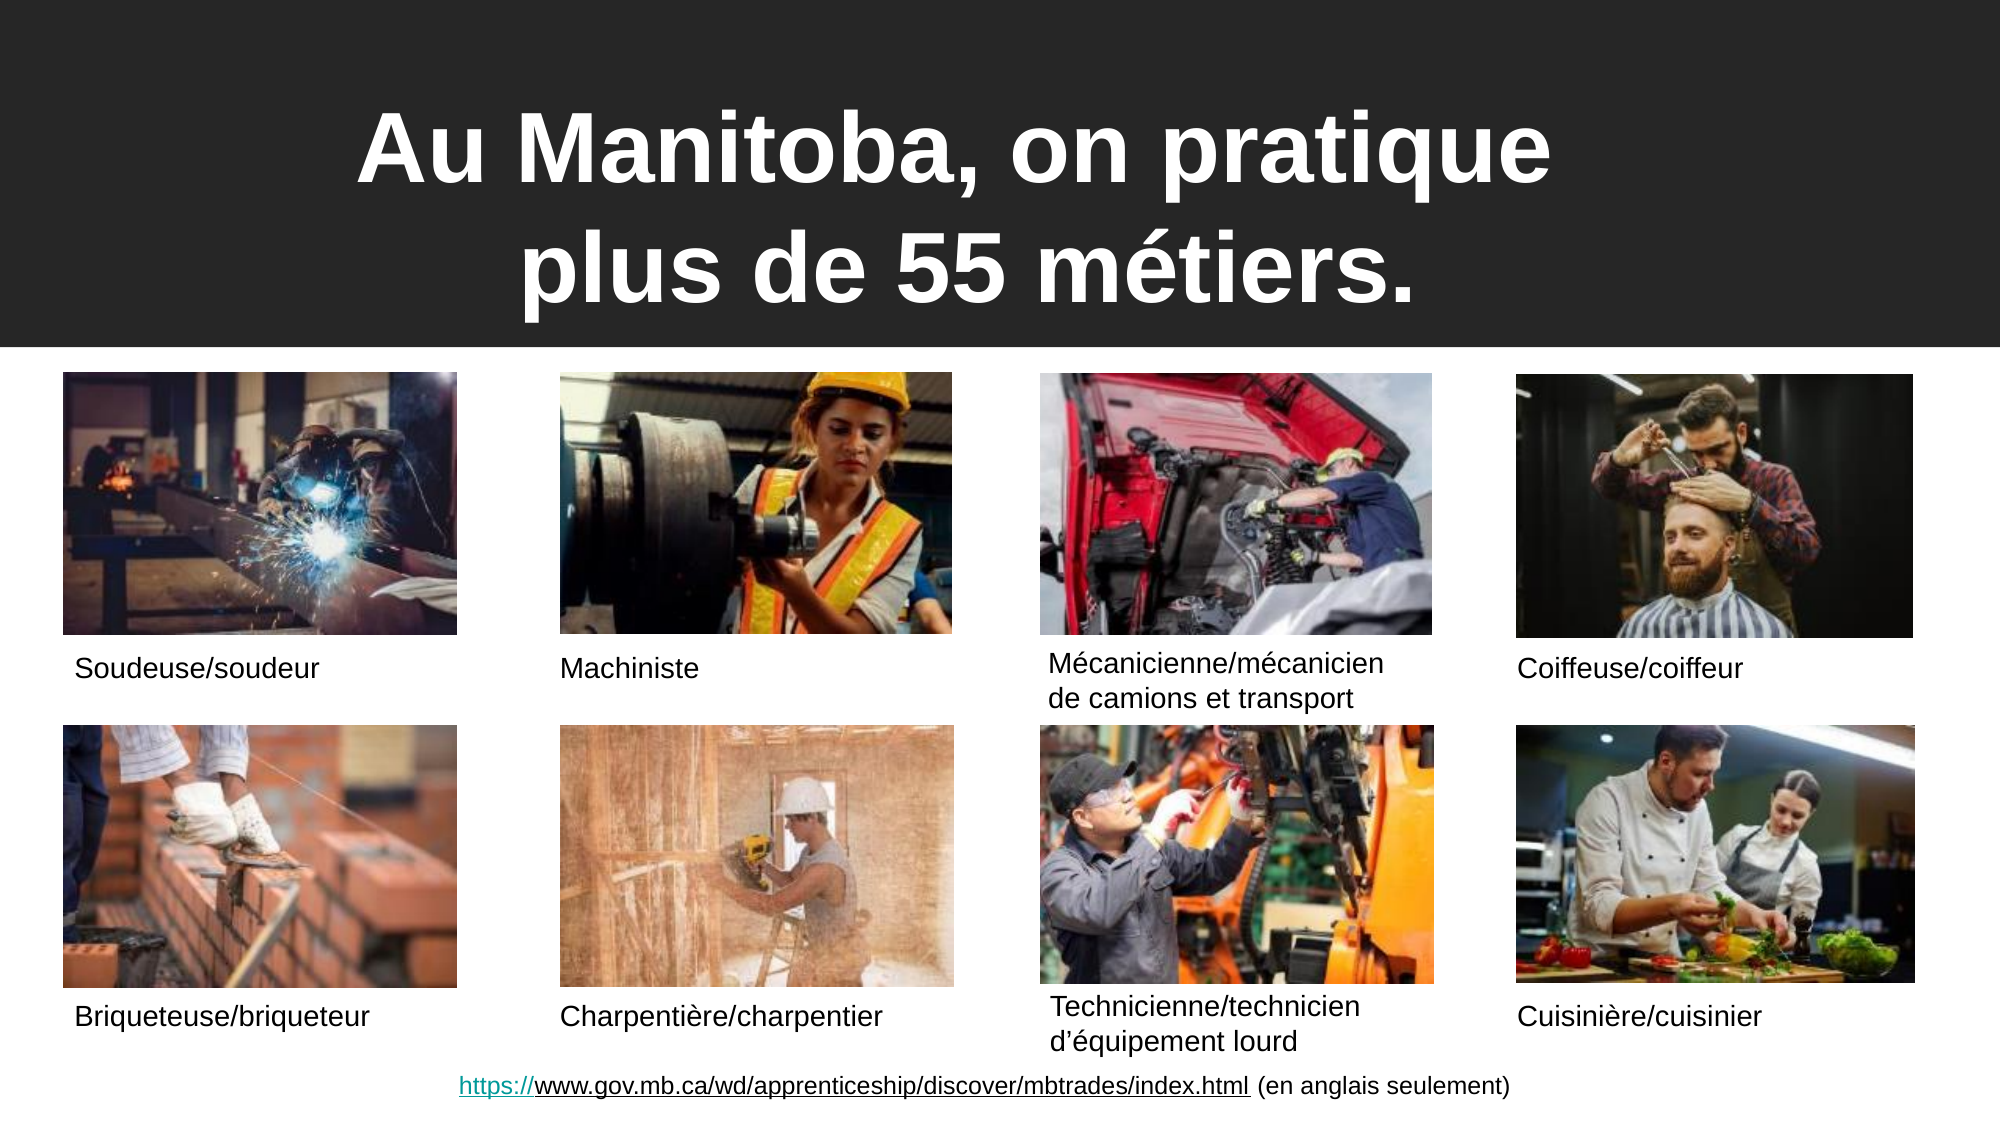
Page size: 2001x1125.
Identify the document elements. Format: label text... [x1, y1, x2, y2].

picture [1040, 373, 1433, 636]
text_box Technicienne/technicien d’équipement lourd [1035, 986, 1435, 1065]
picture [560, 725, 954, 987]
picture [1516, 725, 1915, 984]
picture [1516, 373, 1913, 639]
text_box Briqueteuse/briqueteur Charpentière/charpentier Cuisinière/cuisinier [59, 989, 1959, 1110]
text_box https://www.gov.mb.ca/wd/apprenticeship/discover/mbtrades/index.html (en anglais seulement) [37, 1062, 1933, 1108]
picture [560, 372, 952, 634]
title Au Manitoba, on pratique plus de 55 métiers. [113, 110, 1824, 295]
picture [63, 371, 457, 635]
picture [63, 725, 457, 988]
text_box Soudeuse/soudeur Machiniste Coiffeuse/coiffeur [59, 641, 1033, 692]
picture [1040, 725, 1434, 984]
text_box Mécanicienne/mécanicien de camions et transport [1033, 636, 1434, 722]
text_box [0, 0, 2000, 349]
text_box Soudeuse/soudeur Machiniste Coiffeuse/coiffeur [1434, 641, 1959, 692]
